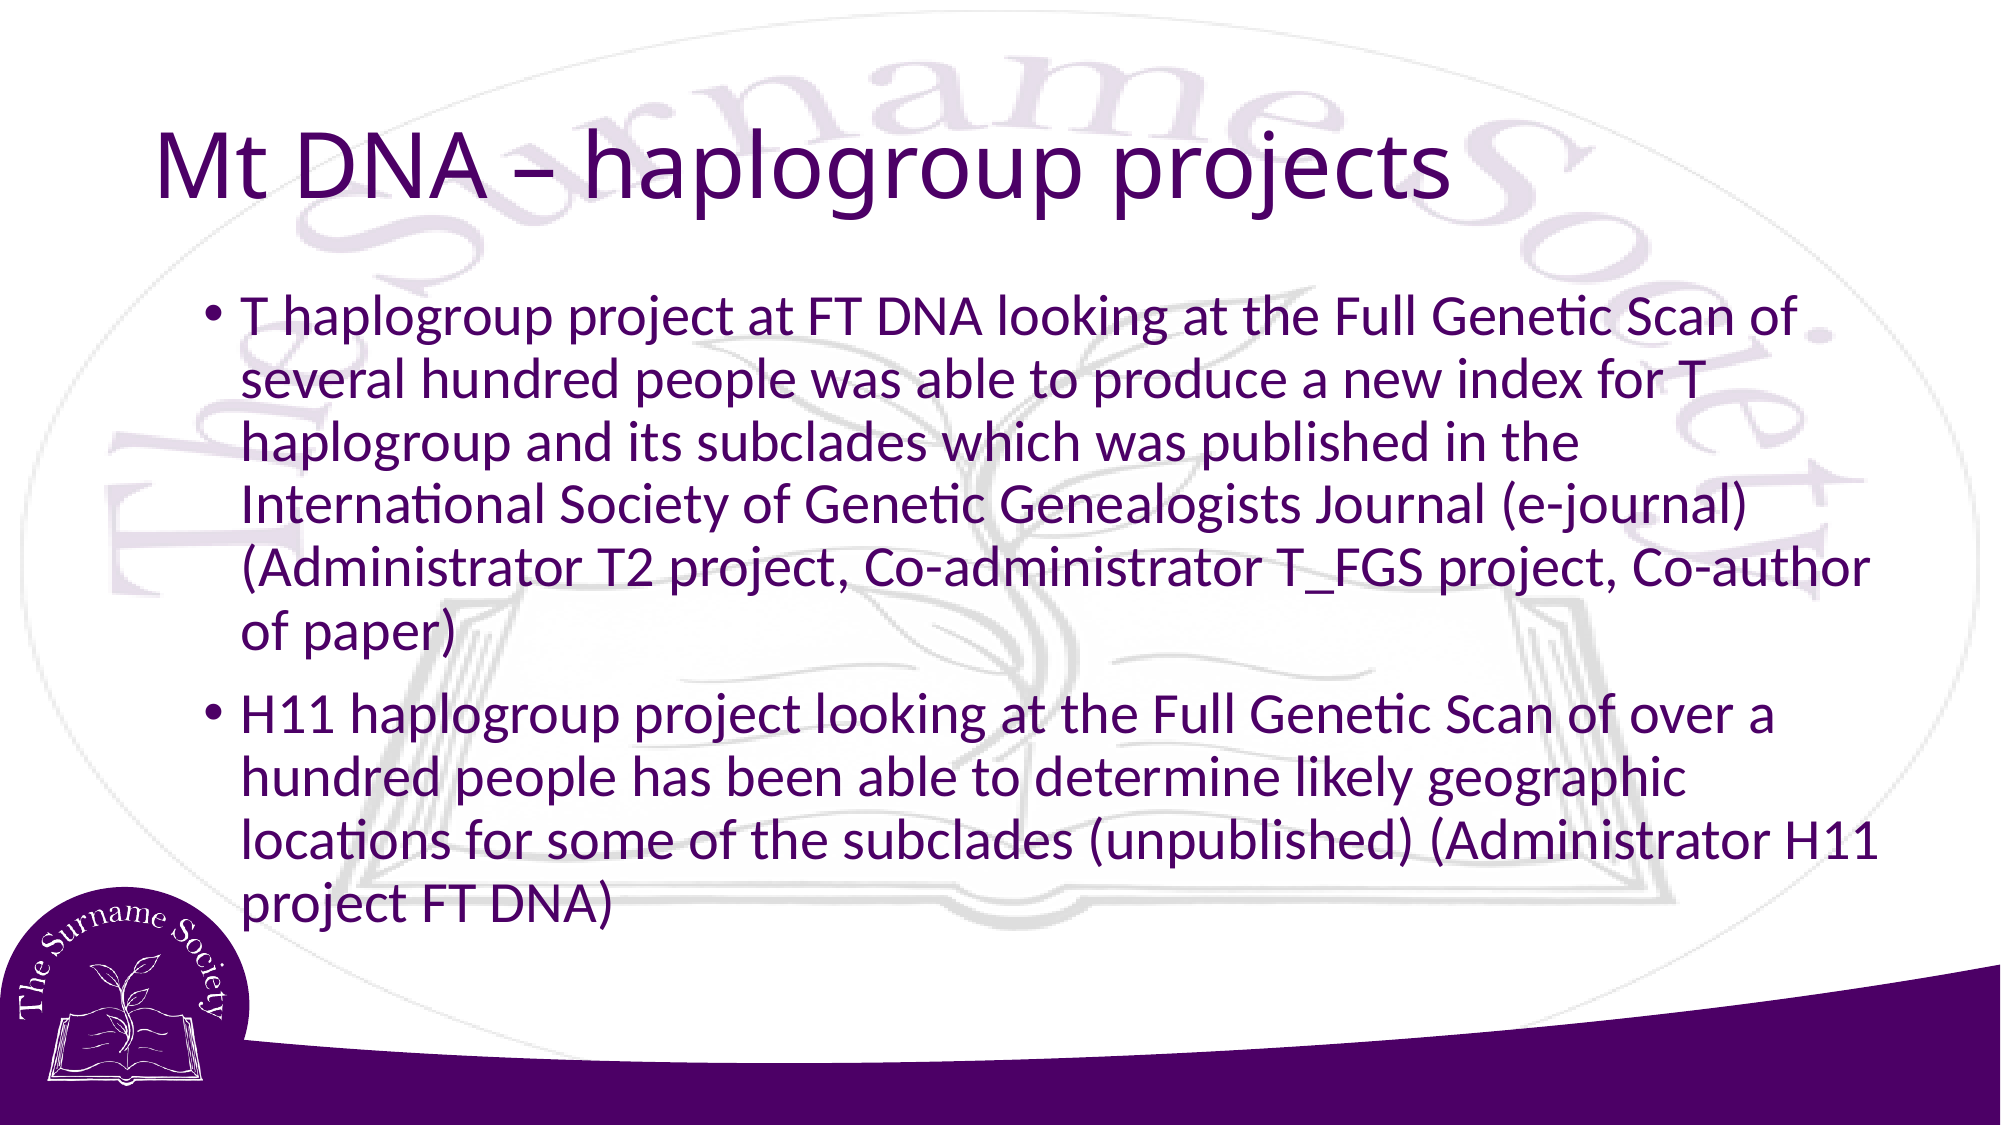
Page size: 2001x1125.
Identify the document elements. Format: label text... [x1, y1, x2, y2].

picture [6, 893, 243, 1125]
list T haplogroup project at FT DNA looking at the Full Genetic Scan of several hundred people was able to produce a new index for T haplogroup and its subclades which was published in the International Society of Genetic Genealogists Journal (e-journal) (Administrator T2 project, Co-administrator T_FGS project, Co-author of paper) H11 haplogroup project looking at the Full Genetic Scan of over a hundred people has been able to determine likely geographic locations for some of the subclades (unpublished) (Administrator H11 project FT DNA) [188, 277, 1914, 992]
title Mt DNA – haplogroup projects [137, 59, 1863, 278]
